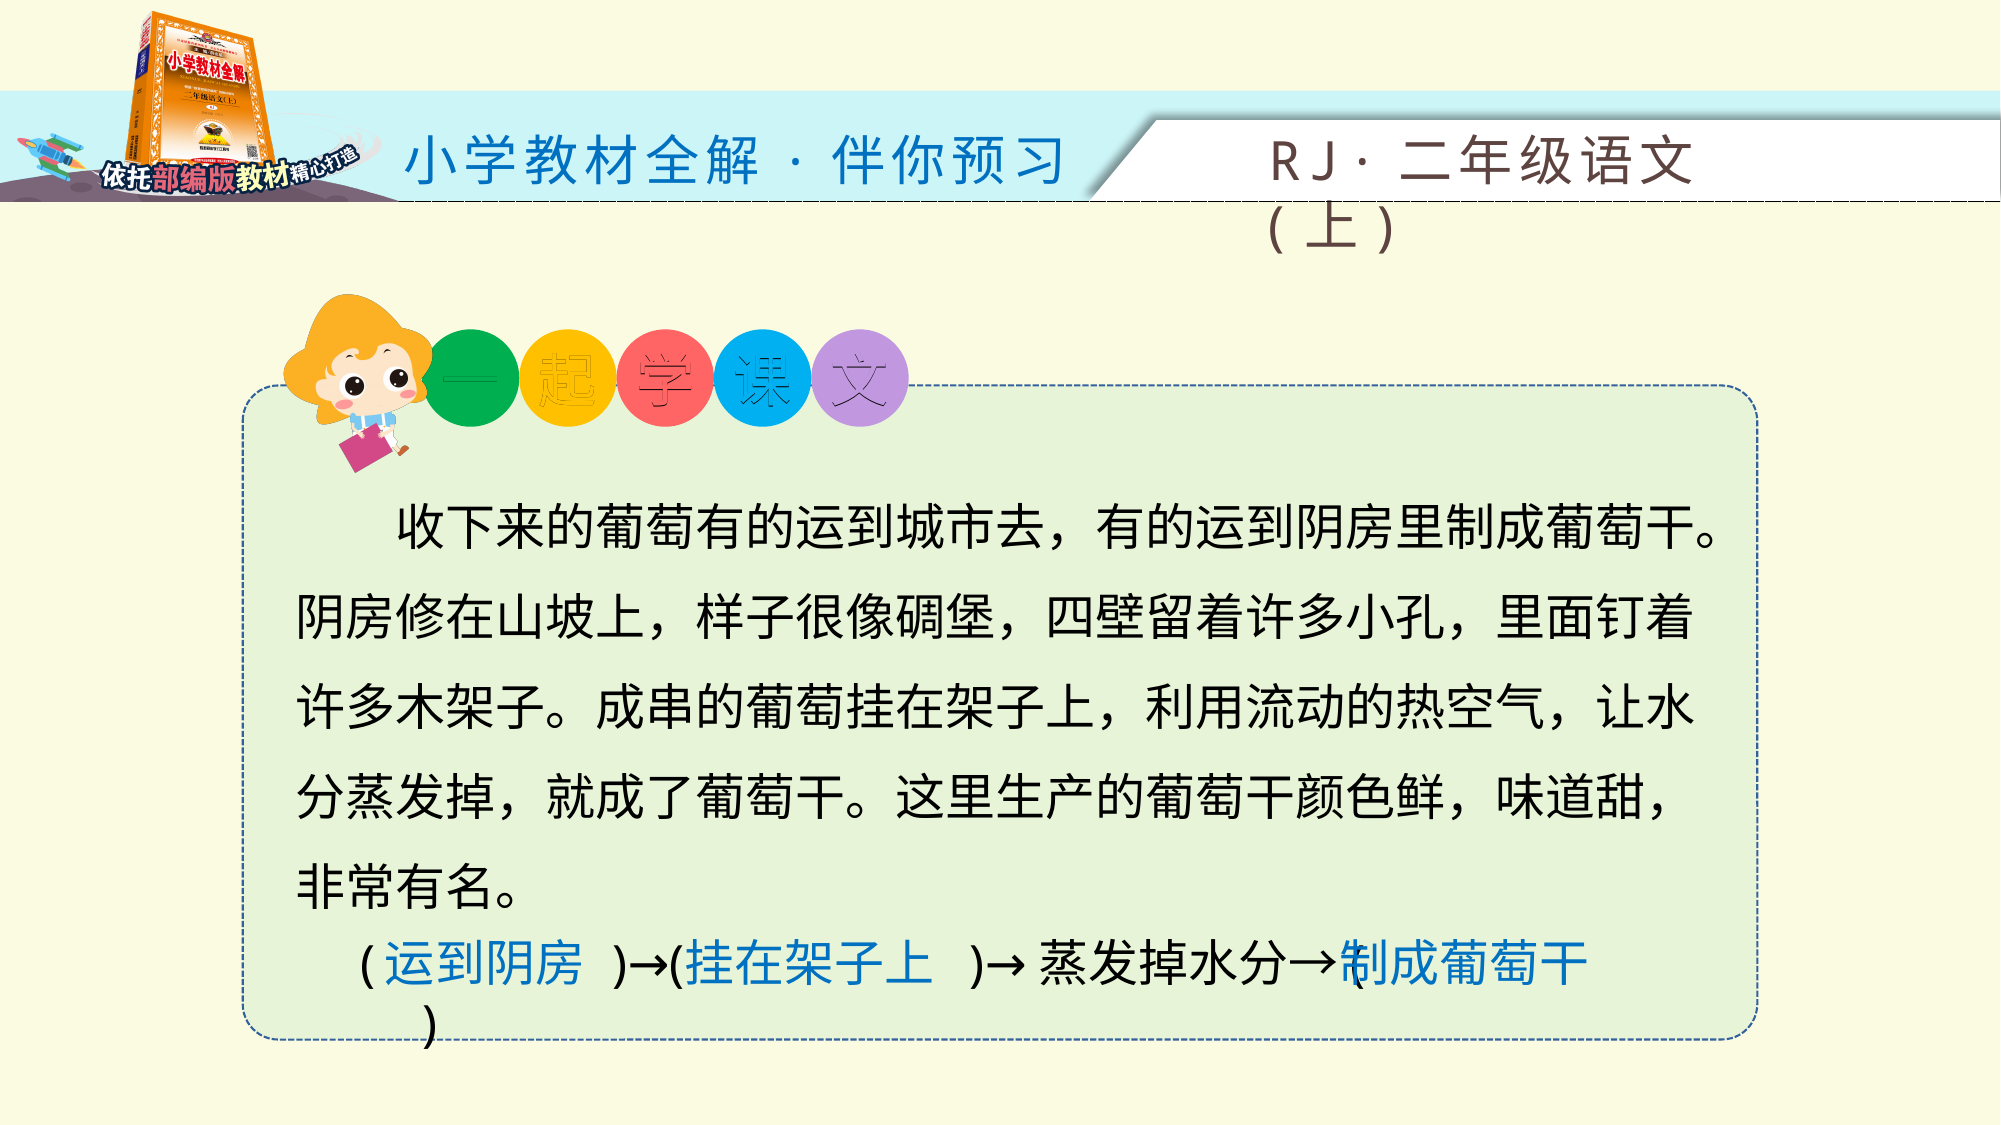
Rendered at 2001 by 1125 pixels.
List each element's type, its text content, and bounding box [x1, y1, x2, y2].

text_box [272, 271, 909, 477]
text_box 收下来的葡萄有的运到城市去，有的运到阴房里制成葡萄干。阴房修在山坡上，样子很像碉堡，四壁留着许多小孔，里面钉着许多木架子。成串的葡萄挂在架子上，利用流动的热空气，让水分蒸发掉，就成了葡萄干。这里生产的葡萄干颜色鲜，味道甜，非常有名。 [280, 457, 1720, 923]
text_box 运到阴房 [370, 923, 600, 999]
text_box 制成葡萄干 [1324, 923, 1605, 999]
text_box ( )→( )→蒸发掉水分→( ) [345, 923, 1659, 1059]
picture [0, 0, 399, 202]
text_box 挂在架子上 [669, 923, 950, 999]
text_box [914, 385, 1758, 1040]
text_box [242, 387, 345, 1040]
